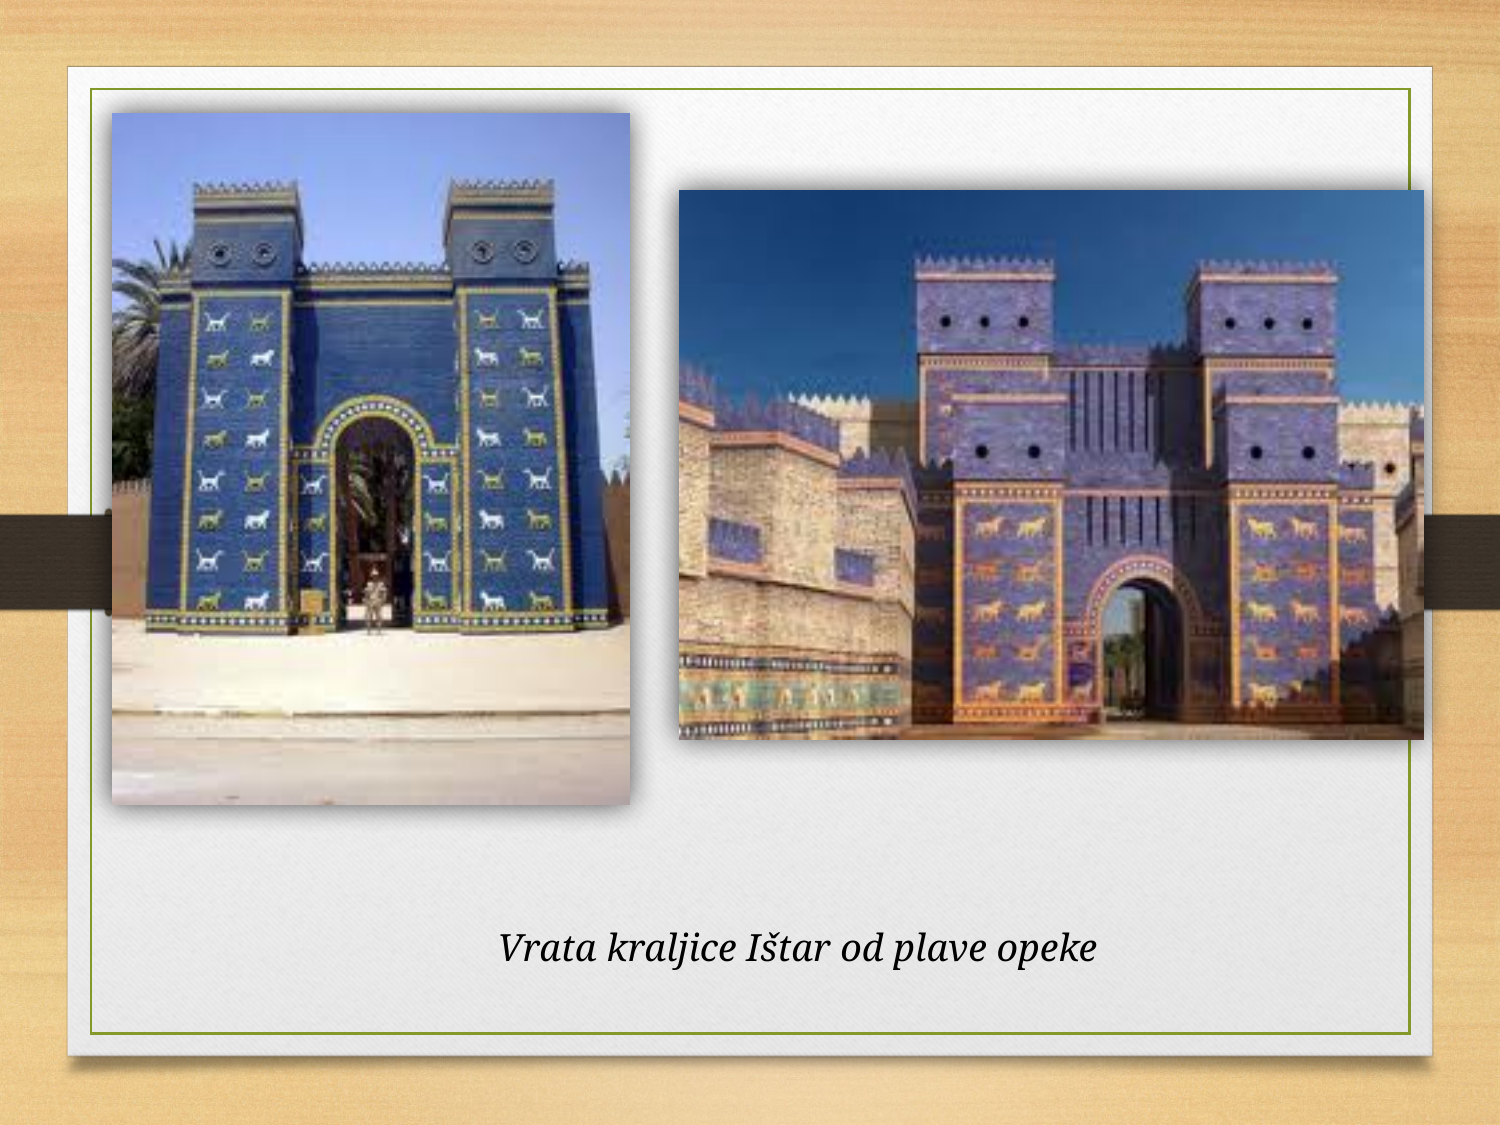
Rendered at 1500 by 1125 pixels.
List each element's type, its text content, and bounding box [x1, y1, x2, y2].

text_box Vrata kraljice Ištar od plave opeke [336, 916, 1258, 977]
picture [0, 0, 1500, 1125]
